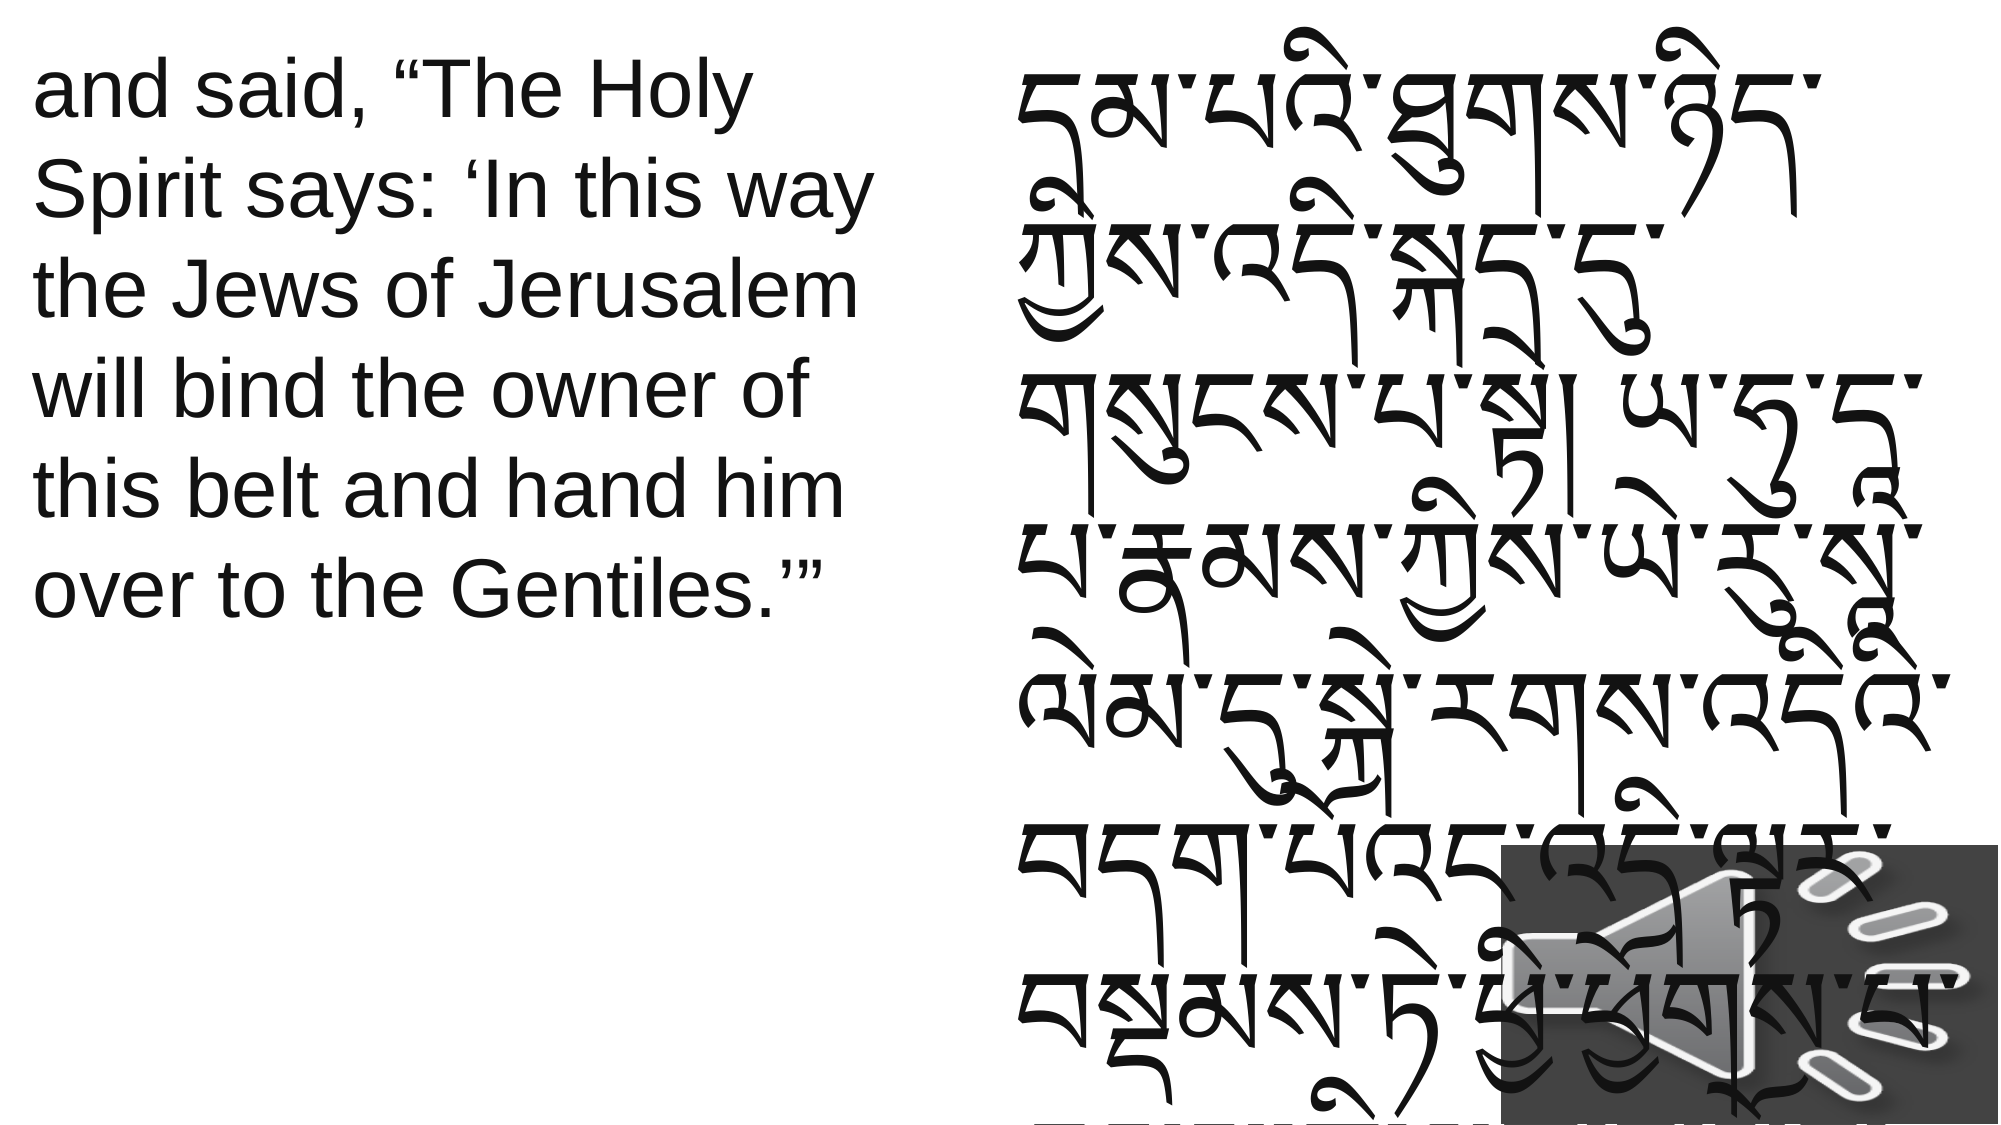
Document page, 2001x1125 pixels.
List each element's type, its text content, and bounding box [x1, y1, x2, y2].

text_box དམ་པའི་ཐུགས་ཉིད་ཀྱིས་འདི་སྐད་དུ་གསུངས་པ་སྟེ། ཡ་ཧུ་དཱ་པ་རྣམས་ཀྱིས་ཡེ་རུ་སཱ་ལེམ་དུ་སྐེ་རགས་འདིའི་བདག་པོའང་འདི་ལྟར་བསྡམས༌ཏེ་ཕྱི་ཕྱོགས་པ་རྣམས་ཀྱི་ལག་ཏུ་སྤྲོད་པར་འགྱུར་ཞེས་པའོ་ཞེས་སྨྲས་སོ།། [999, 27, 2000, 1104]
picture [1500, 843, 2000, 1125]
text_box and said, “The Holy Spirit says: ‘In this way the Jews of Jerusalem will bind the owner of this belt and hand him over to the Gentiles.’” [18, 27, 973, 1104]
